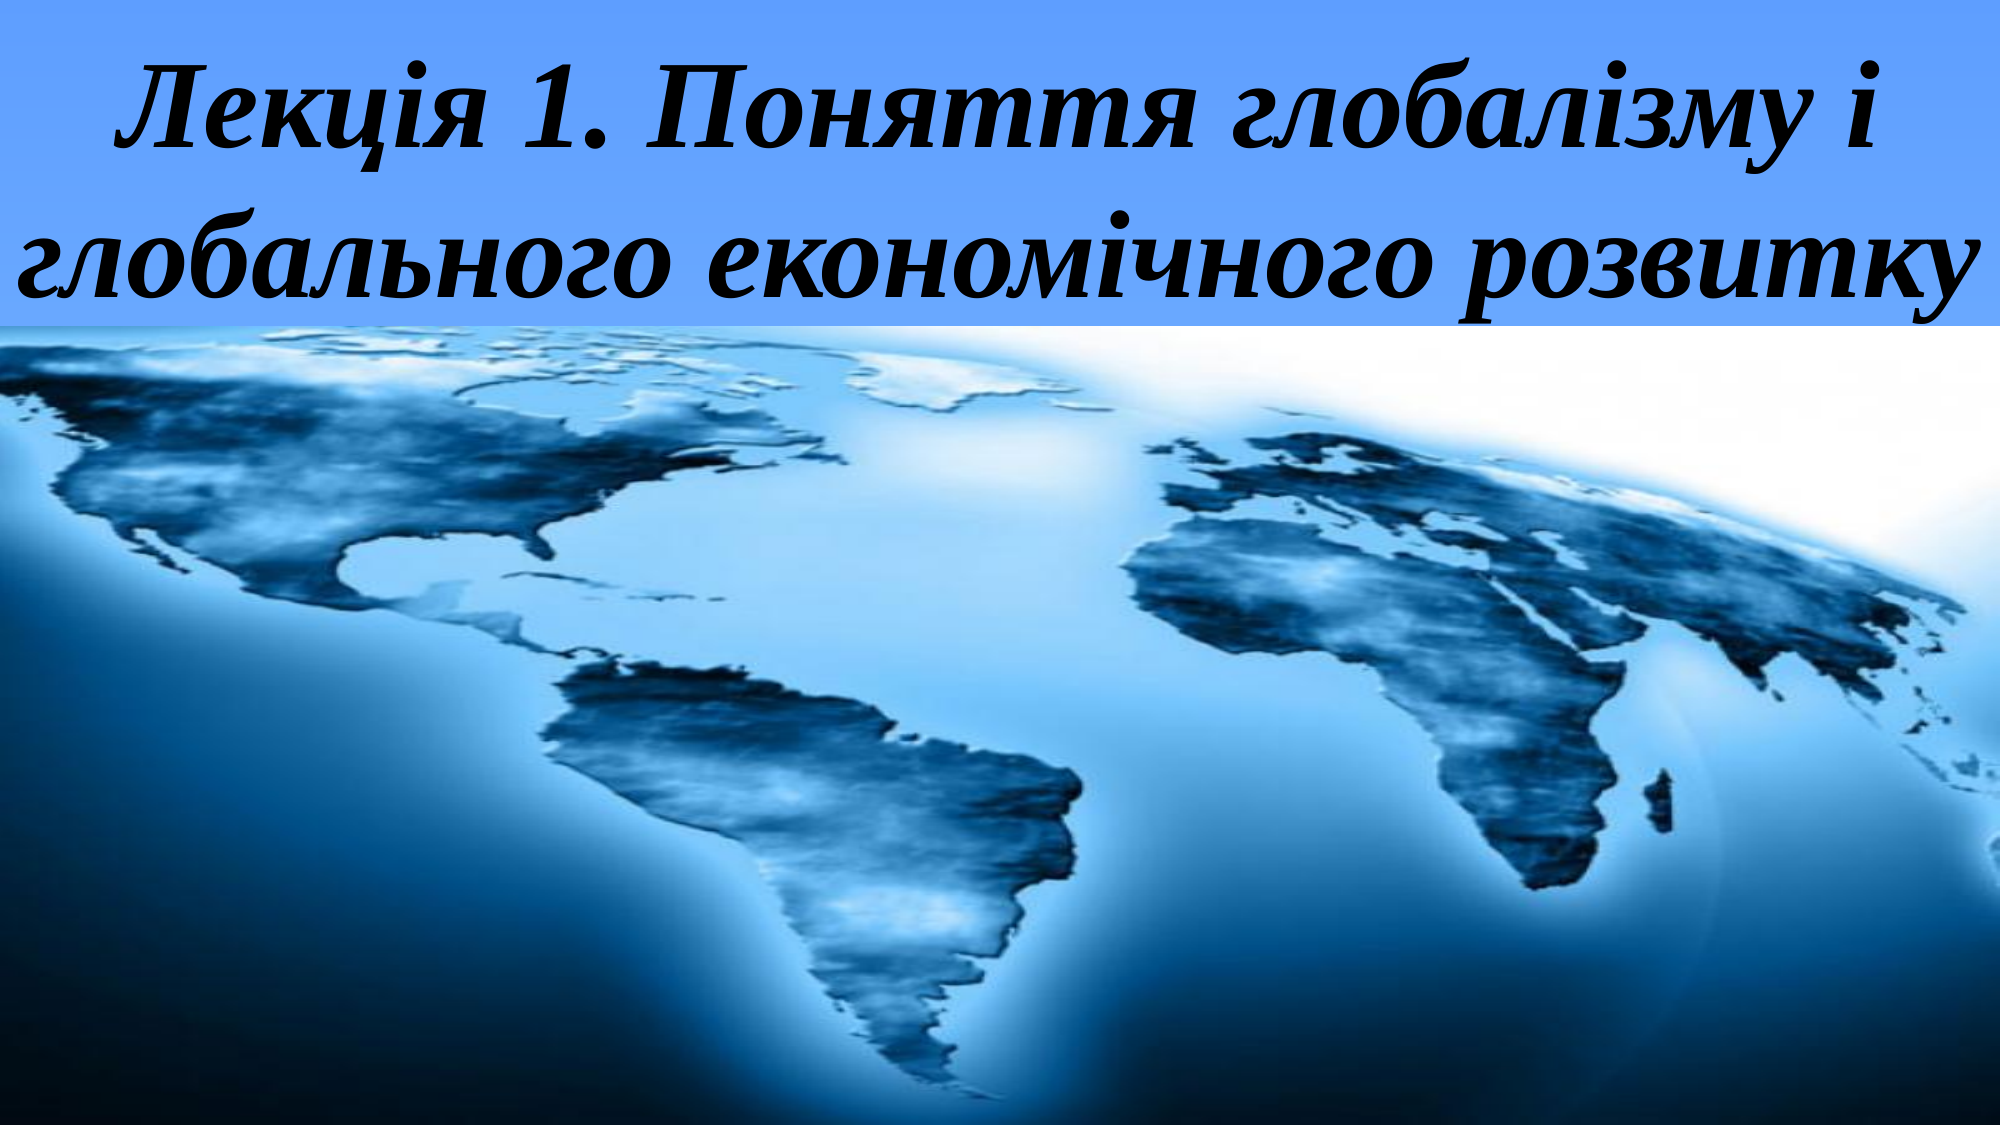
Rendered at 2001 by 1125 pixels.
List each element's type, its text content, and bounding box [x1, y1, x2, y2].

title Лекція 1. Поняття глобалізму і глобального економічного розвитку [0, 0, 2000, 324]
picture [0, 325, 2000, 1125]
